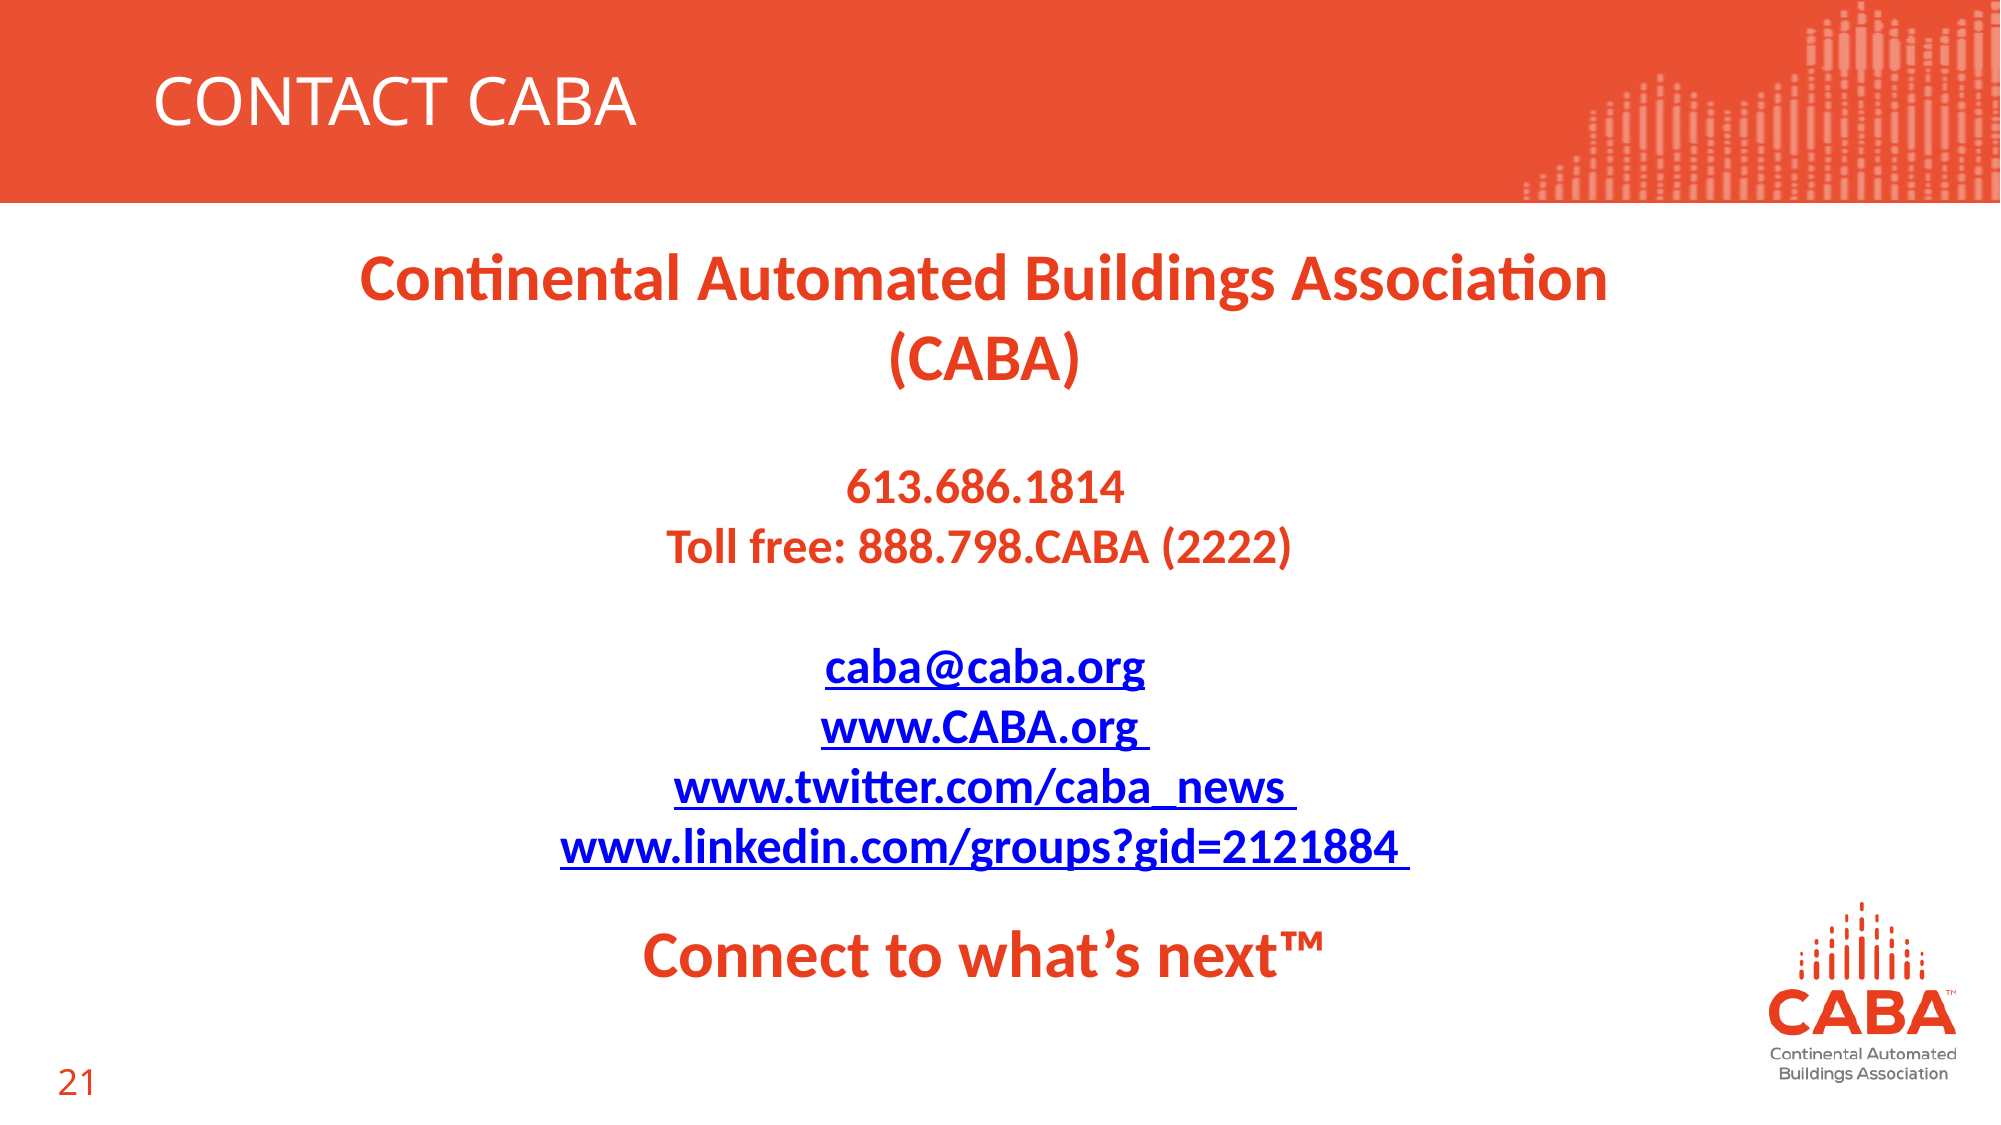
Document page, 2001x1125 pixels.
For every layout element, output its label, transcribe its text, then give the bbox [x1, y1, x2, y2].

picture [1725, 859, 2000, 1125]
text_box 21 [42, 1052, 138, 1113]
picture [0, 0, 2000, 203]
text_box Continental Automated Buildings Association (CABA) 613.686.1814 Toll free: 888.798.CABA (2222) caba@caba.org www.CABA.org www.twitter.com/caba_news www.linkedin.com/groups?gid=2121884 Connect to what’s next™ [255, 226, 1715, 999]
title CONTACT CABA [137, 59, 1383, 146]
